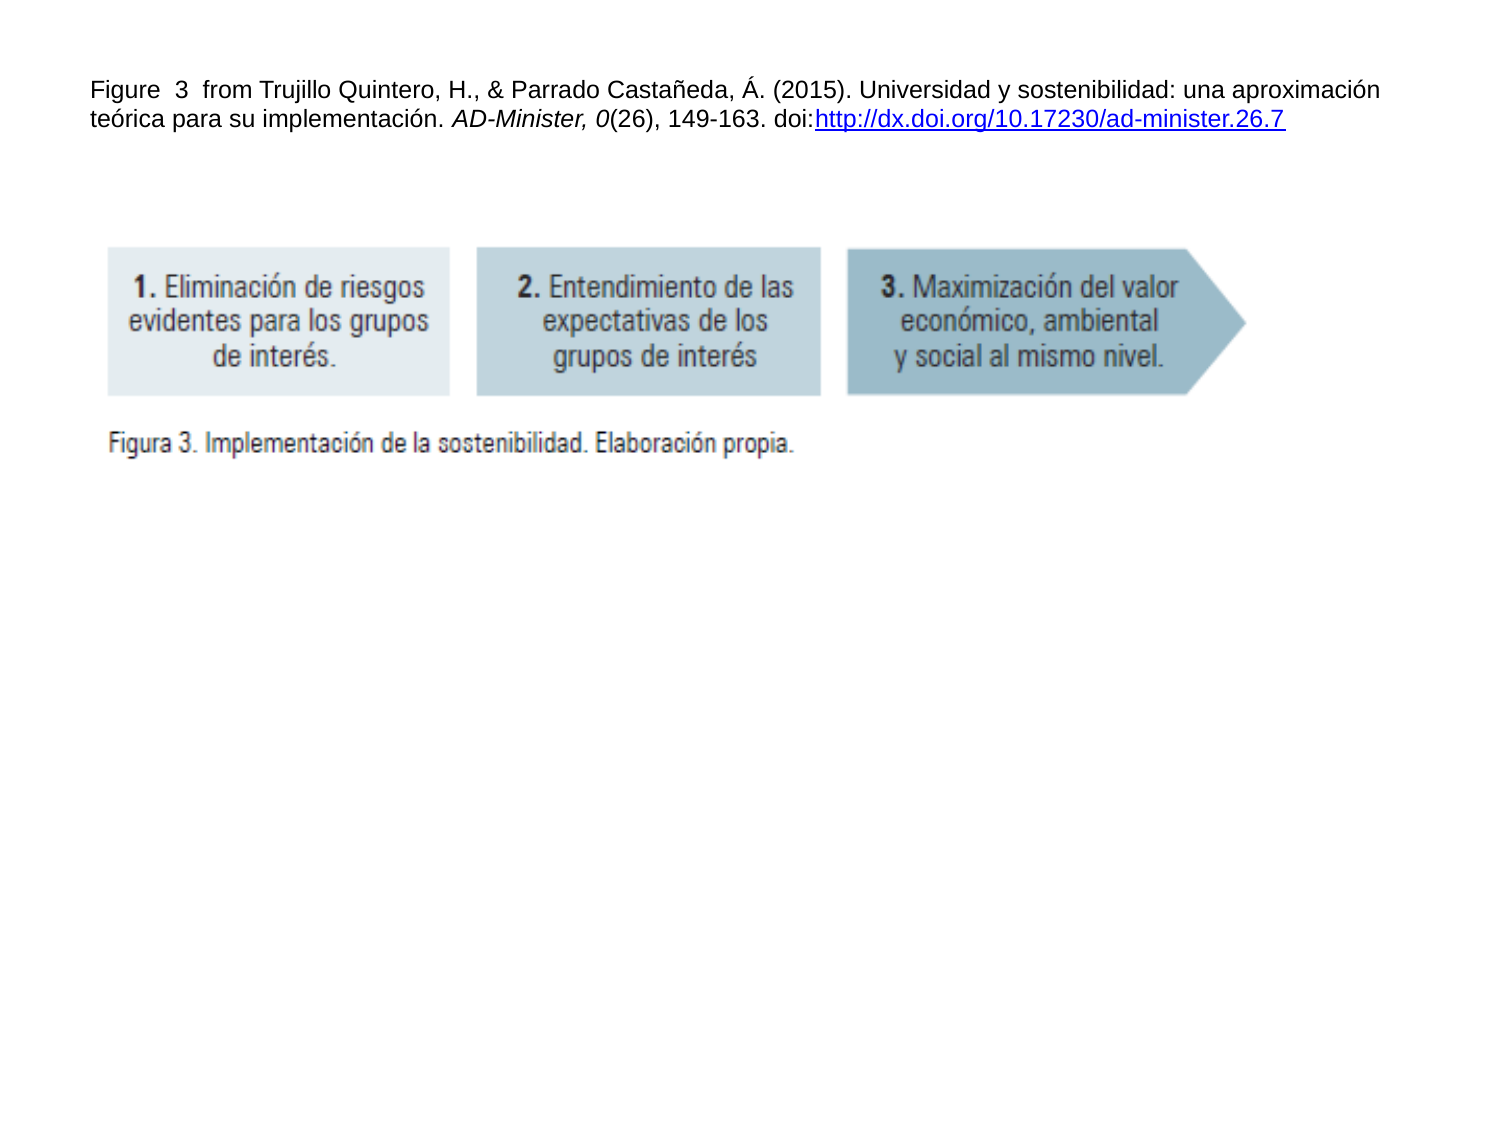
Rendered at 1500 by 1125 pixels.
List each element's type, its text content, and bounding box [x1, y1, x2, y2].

picture [100, 231, 1280, 499]
text_box Figure 3 from Trujillo Quintero, H., & Parrado Castañeda, Á. (2015). Universidad y sostenibilidad: una aproximación teórica para su implementación. AD-Minister, 0(26), 149-163. doi:http://dx.doi.org/10.17230/ad-minister.26.7 [74, 45, 1425, 161]
